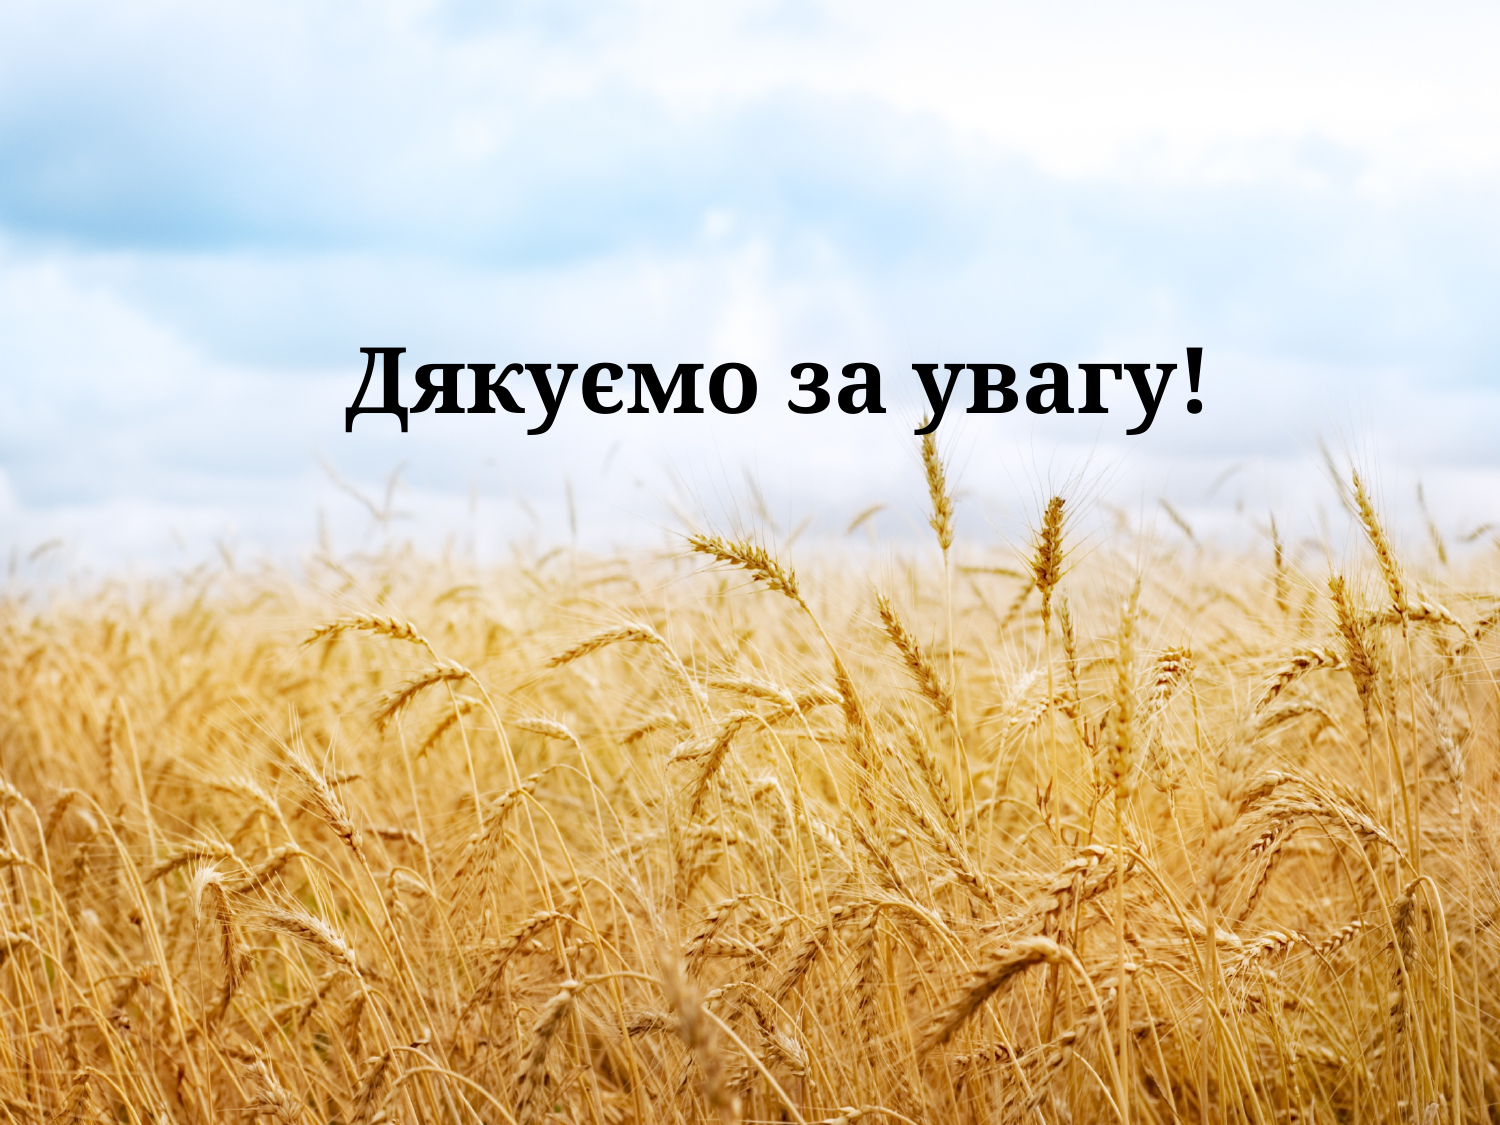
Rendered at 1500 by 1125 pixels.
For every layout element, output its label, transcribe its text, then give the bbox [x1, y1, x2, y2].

picture [0, 0, 1500, 1125]
text_box Дякуємо за увагу! [330, 314, 1229, 440]
